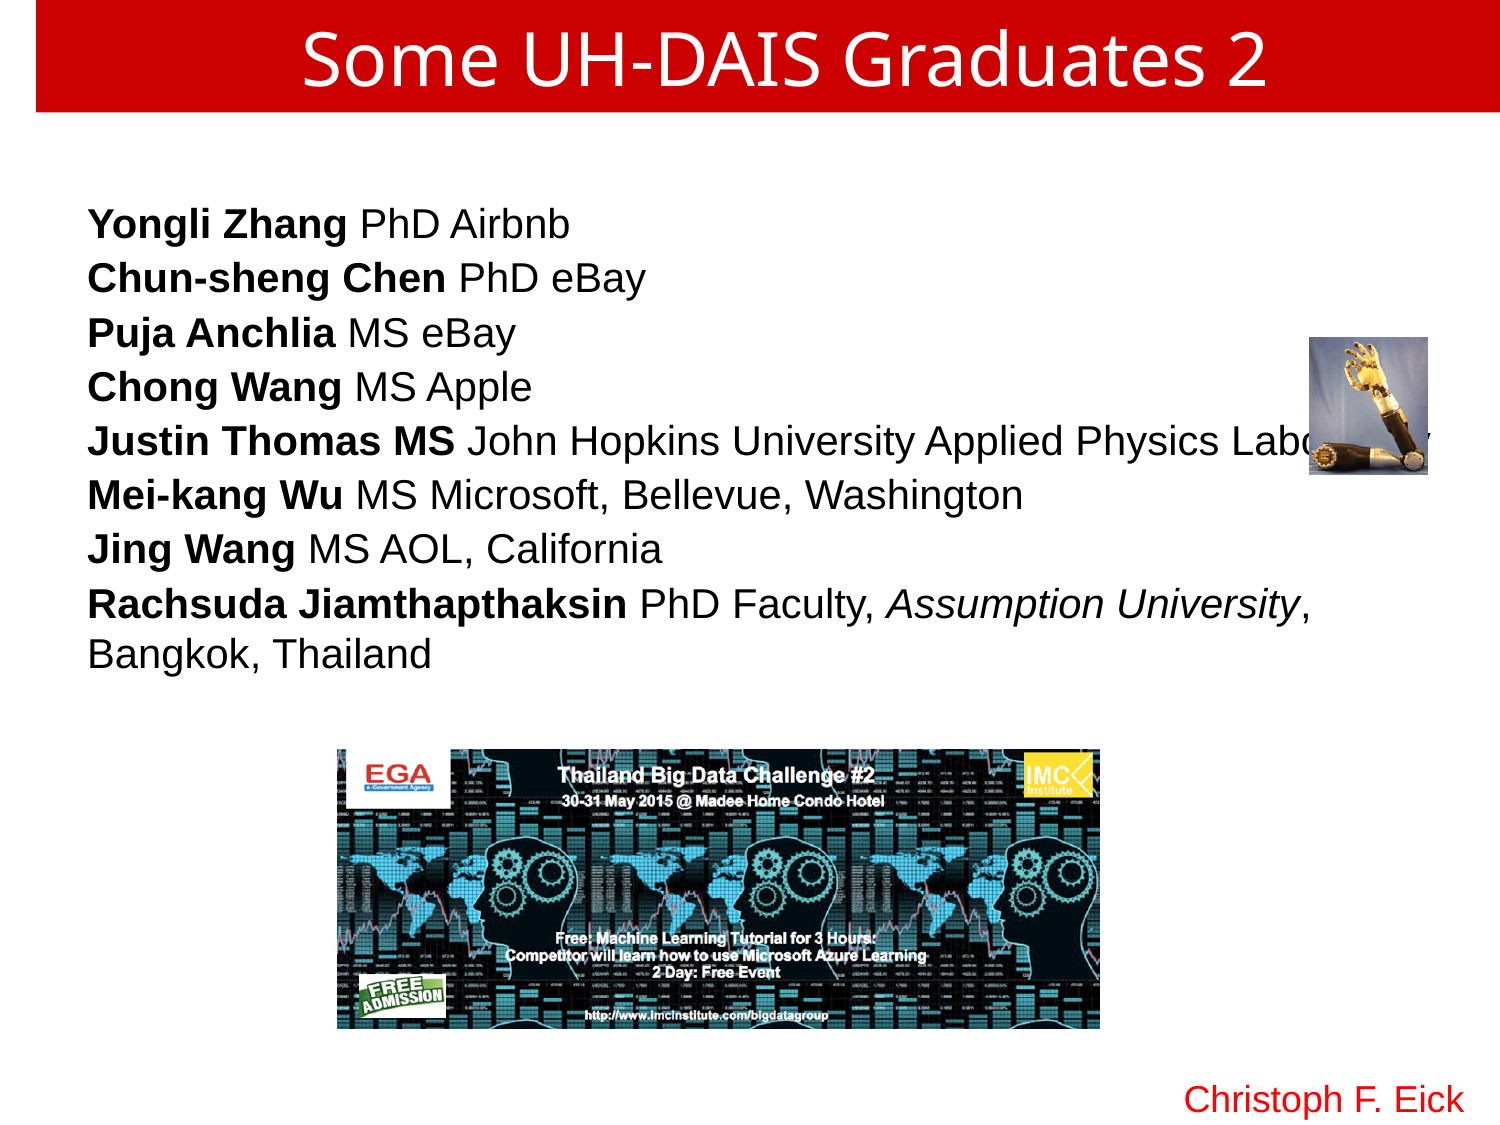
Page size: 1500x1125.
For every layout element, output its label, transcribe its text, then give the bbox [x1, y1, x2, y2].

text_box Yongli Zhang PhD Airbnb Chun-sheng Chen PhD eBay Puja Anchlia MS eBay Chong Wang MS Apple Justin Thomas MS John Hopkins University Applied Physics Laboratory Mei-kang Wu MS Microsoft, Bellevue, Washington Jing Wang MS AOL, California Rachsuda Jiamthapthaksin PhD Faculty, Assumption University, Bangkok, Thailand [72, 137, 1500, 823]
text_box Christoph F. Eick [1168, 1067, 1500, 1125]
title Some UH-DAIS Graduates 2 [36, 0, 1500, 113]
picture [337, 749, 1101, 1030]
picture [1309, 337, 1429, 476]
